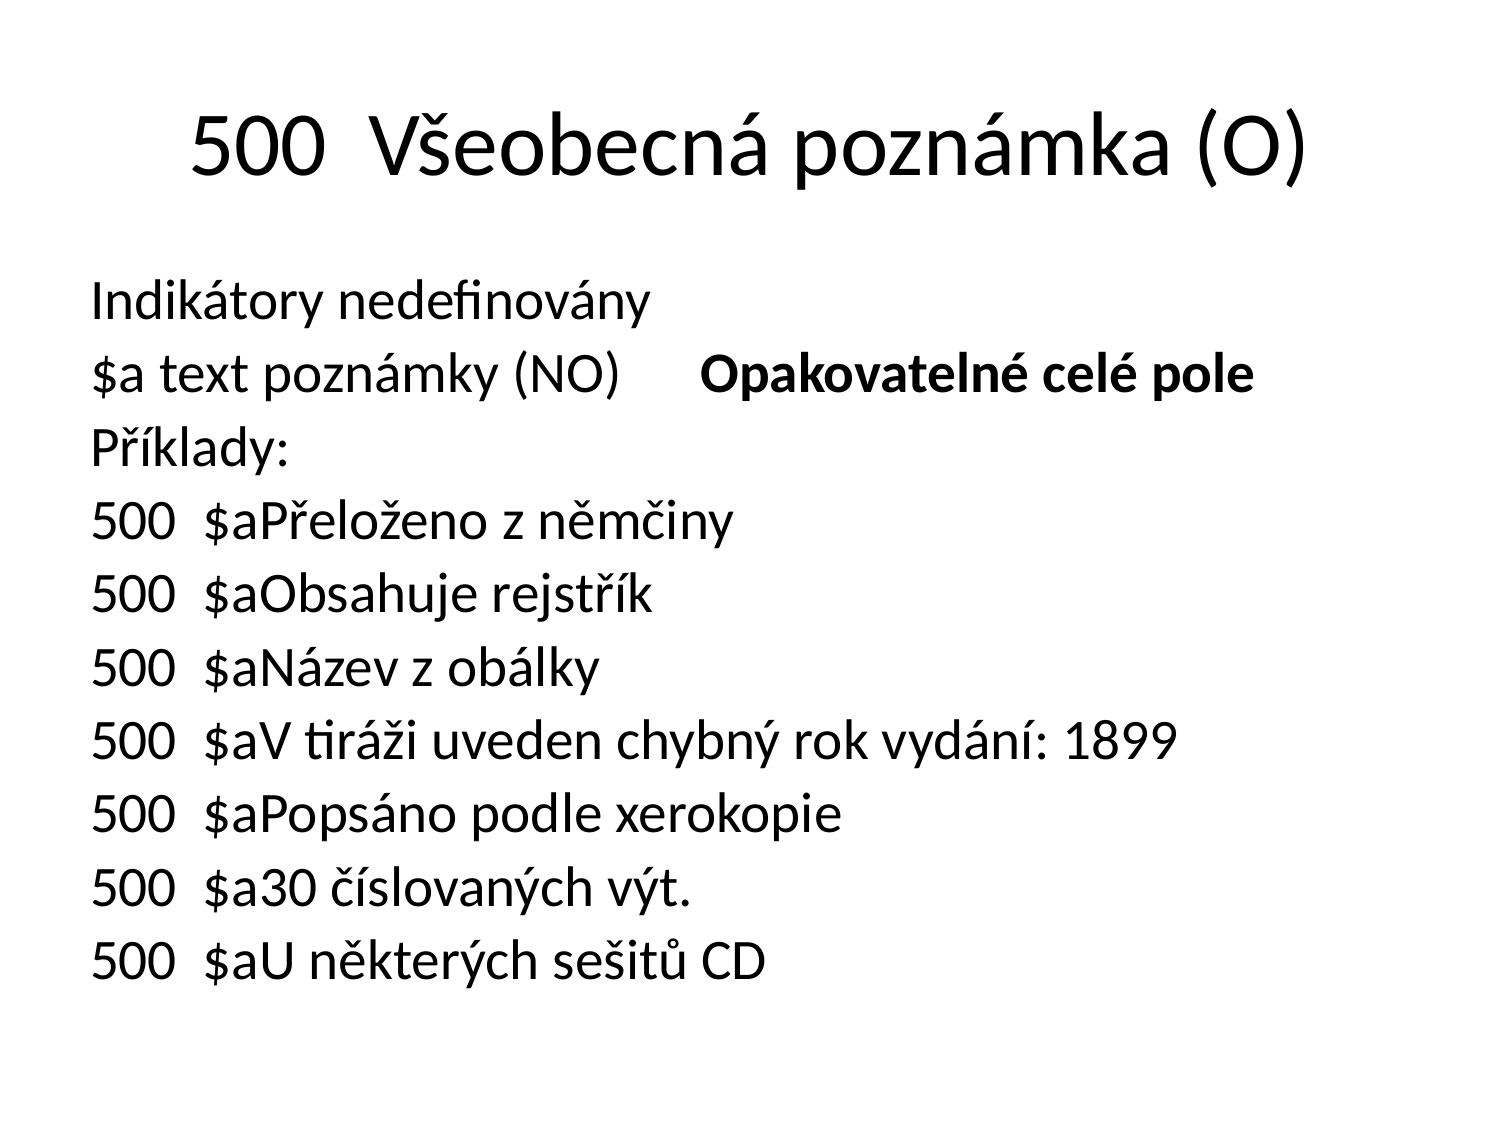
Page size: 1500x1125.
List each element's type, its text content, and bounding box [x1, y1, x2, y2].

title 500 Všeobecná poznámka (O) [75, 45, 1425, 233]
list Indikátory nedefinovány $a text poznámky (NO) Opakovatelné celé pole Příklady: 500 $aPřeloženo z němčiny 500 $aObsahuje rejstřík 500 $aNázev z obálky 500 $aV tiráži uveden chybný rok vydání: 1899 500 $aPopsáno podle xerokopie 500 $a30 číslovaných výt. 500 $aU některých sešitů CD [75, 262, 1425, 1005]
